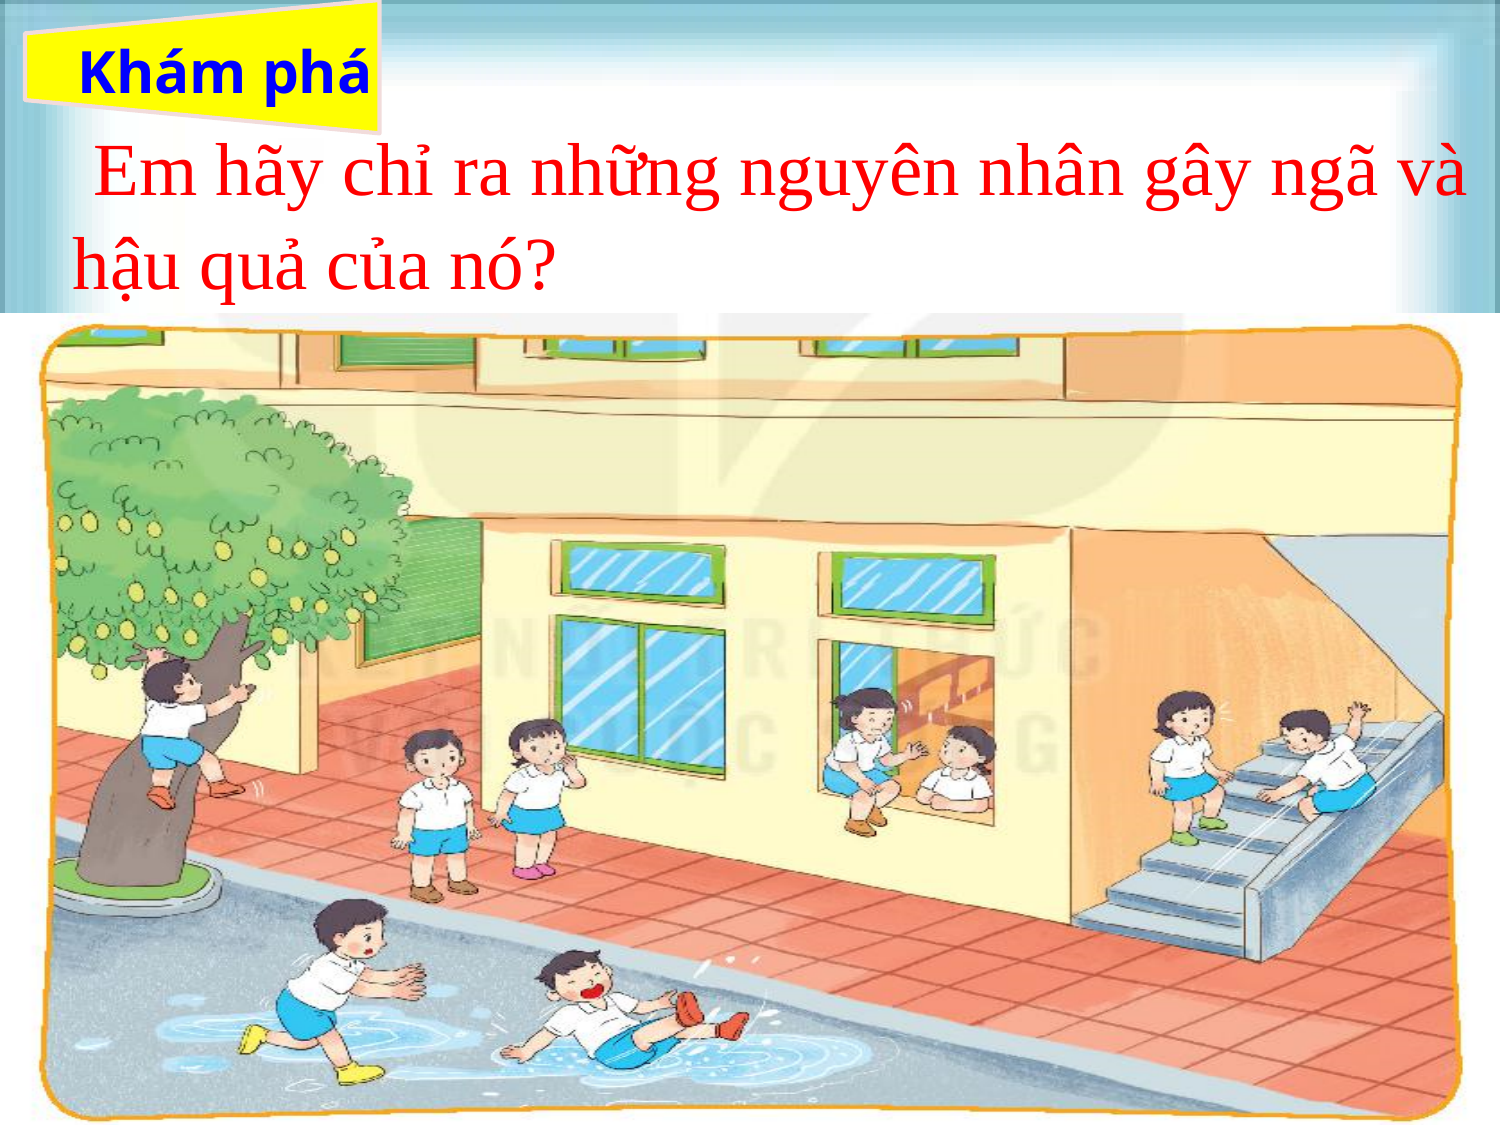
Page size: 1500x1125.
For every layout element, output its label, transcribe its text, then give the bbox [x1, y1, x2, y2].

title Khám phá [0, 0, 700, 169]
text_box Em hãy chỉ ra những nguyên nhân gây ngã và hậu quả của nó? [57, 96, 1486, 312]
picture [0, 0, 1500, 1125]
